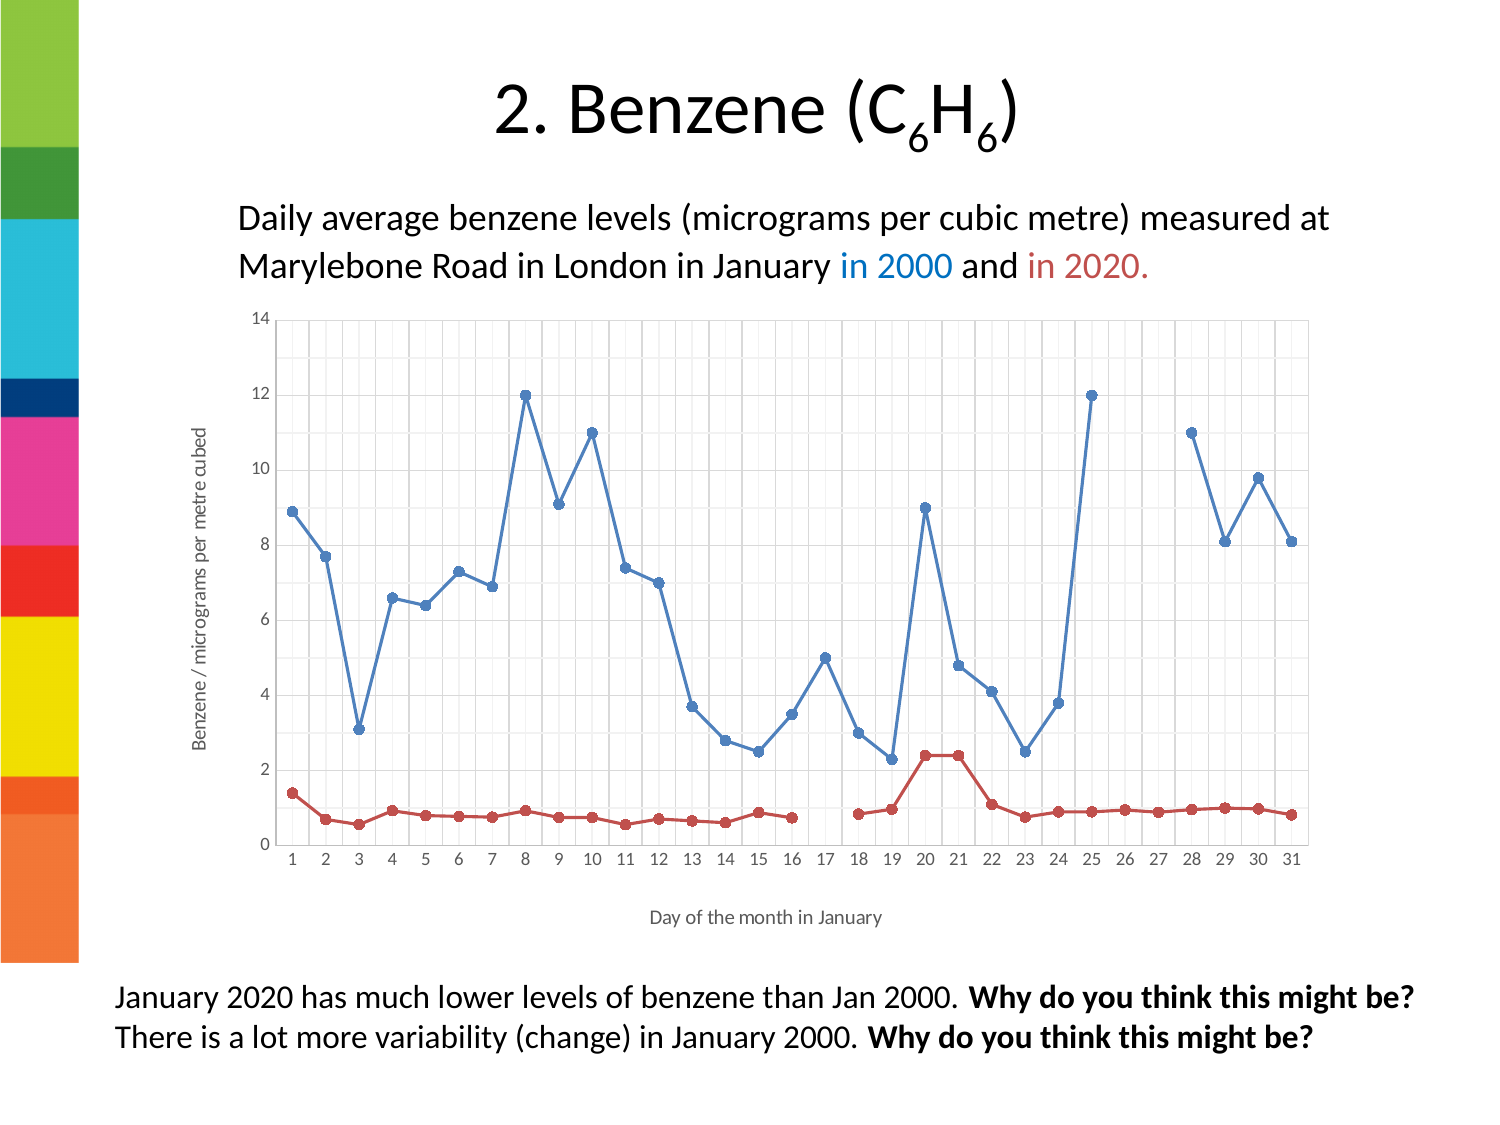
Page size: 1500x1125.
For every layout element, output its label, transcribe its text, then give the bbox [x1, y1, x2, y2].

picture [1, 0, 78, 962]
text_box Daily average benzene levels (micrograms per cubic metre) measured at Marylebone Road in London in January in 2000 and in 2020. [223, 182, 1405, 294]
chart [168, 297, 1332, 942]
text_box 2. Benzene (C6H6) [479, 51, 1053, 169]
text_box January 2020 has much lower levels of benzene than Jan 2000. Why do you think this might be? There is a lot more variability (change) in January 2000. Why do you think this might be? [100, 968, 1479, 1063]
